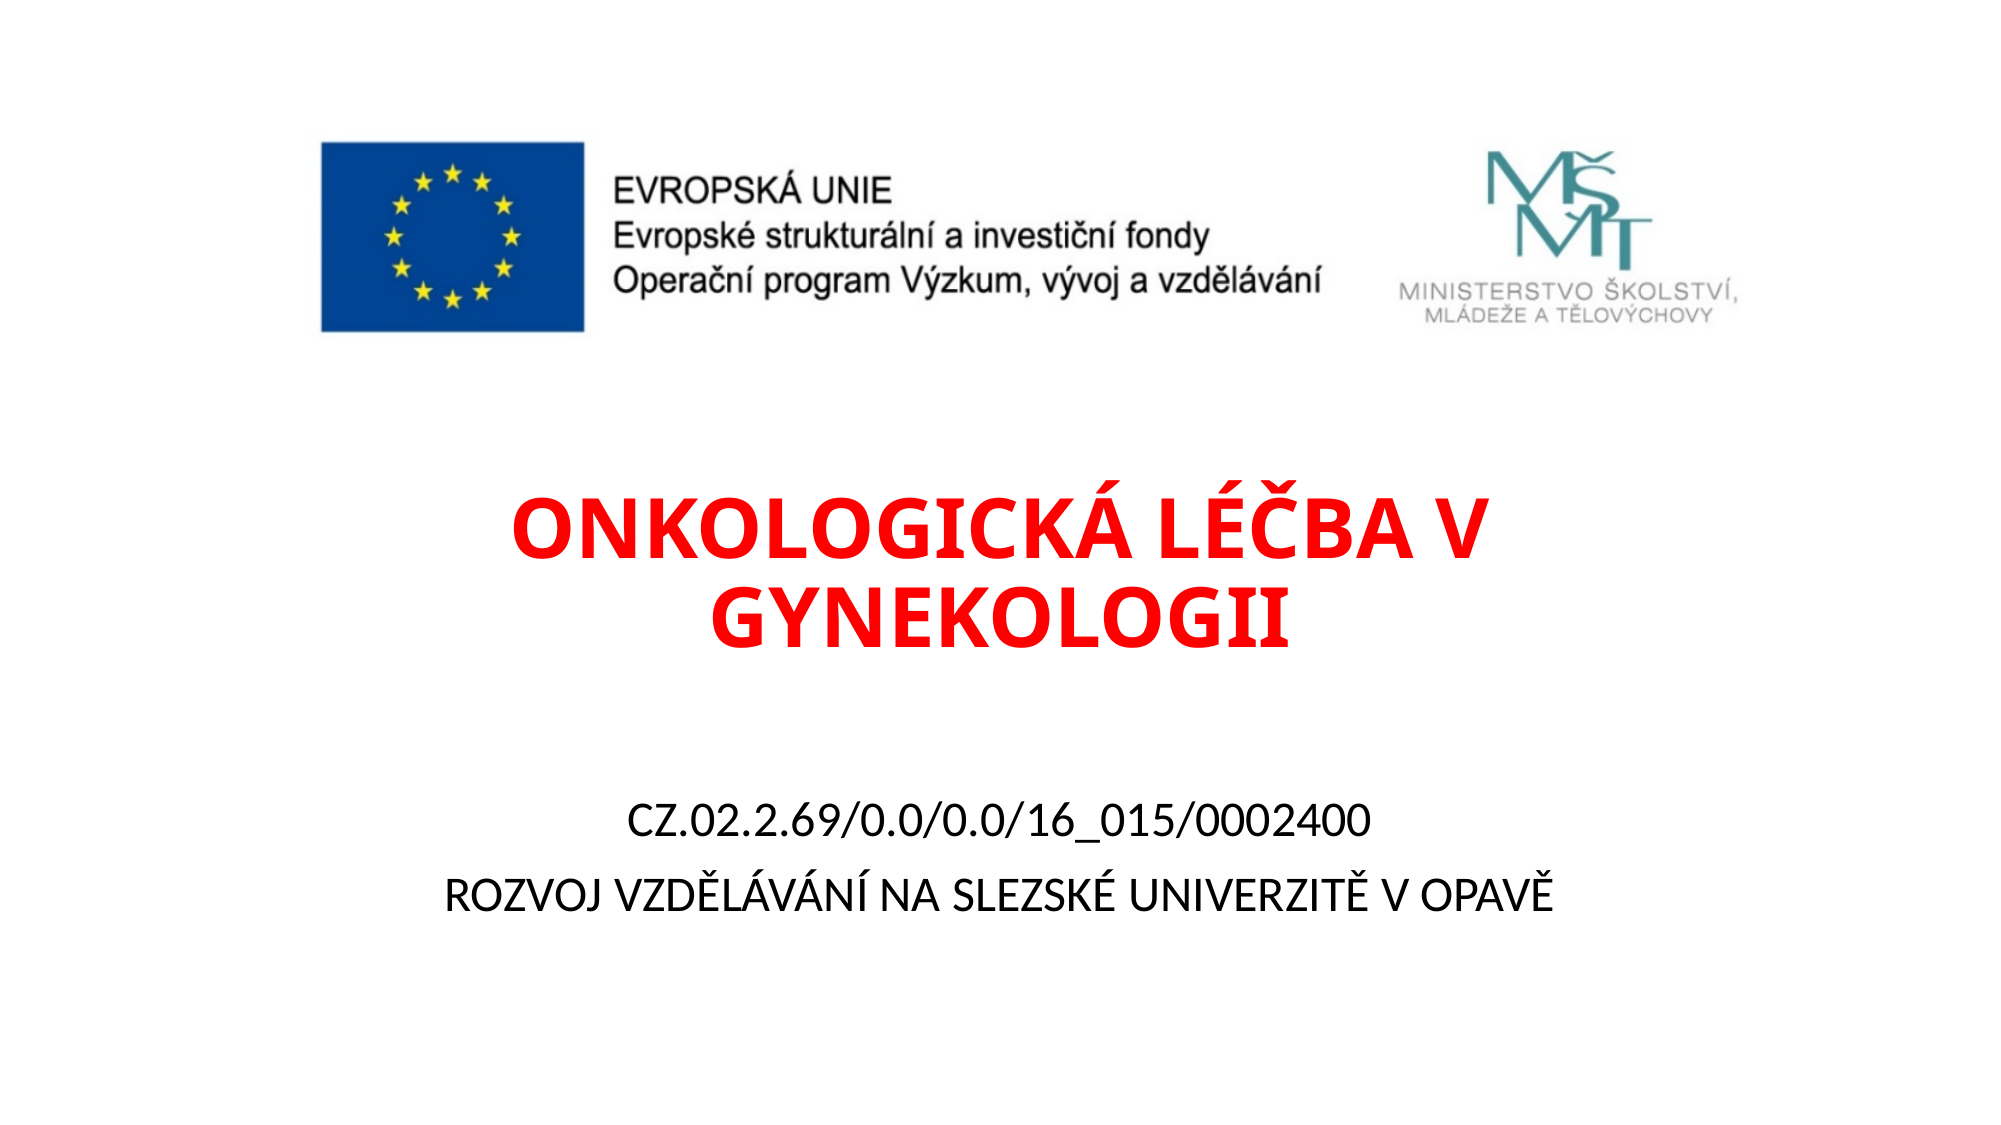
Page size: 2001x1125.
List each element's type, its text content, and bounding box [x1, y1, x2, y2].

subtitle CZ.02.2.69/0.0/0.0/16_015/0002400 ROZVOJ VZDĚLÁVÁNÍ NA SLEZSKÉ UNIVERZITĚ V OPAVĚ [249, 785, 1750, 1058]
title ONKOLOGICKÁ LÉČBA V GYNEKOLOGII [249, 449, 1750, 674]
picture [233, 48, 1825, 426]
